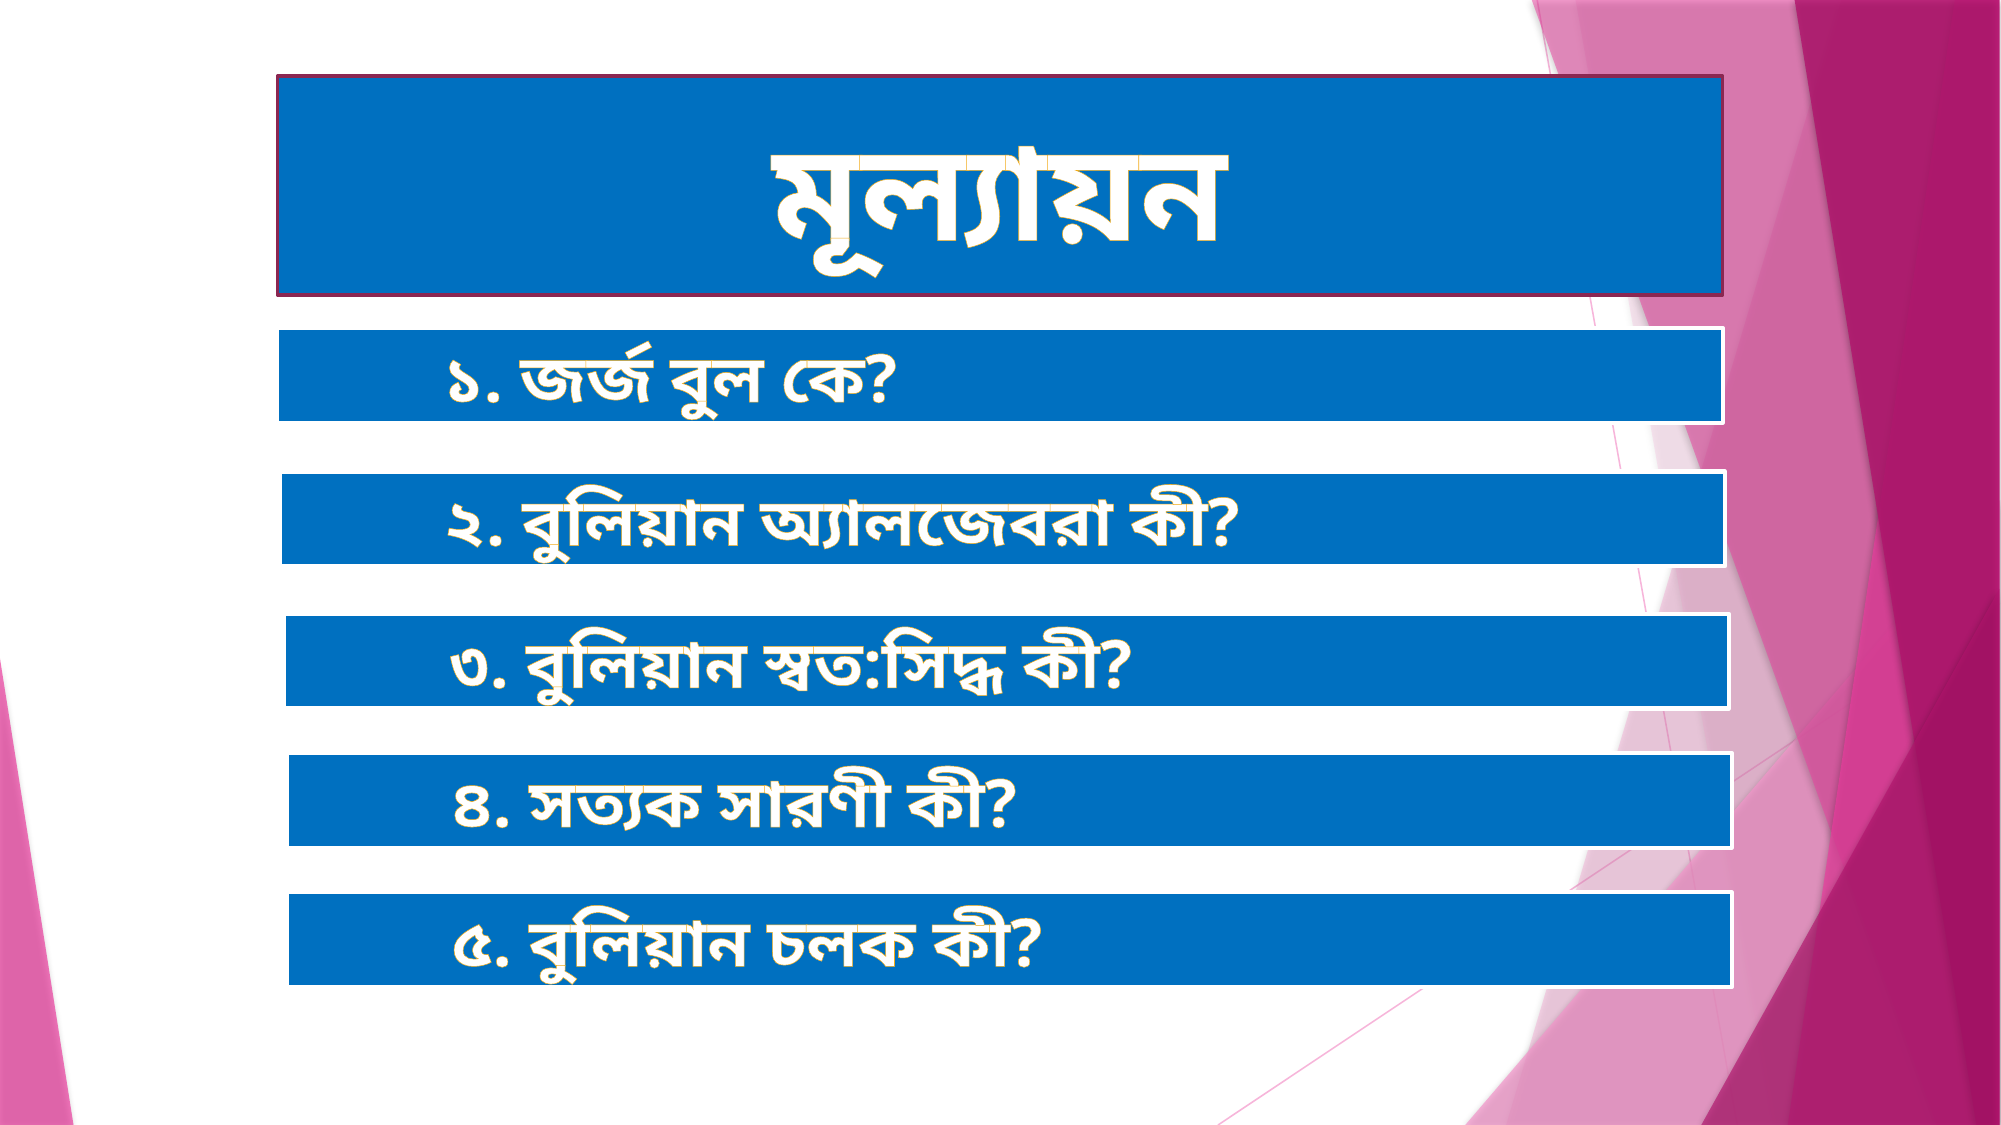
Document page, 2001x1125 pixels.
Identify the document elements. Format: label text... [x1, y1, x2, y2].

text_box মূল্যায়ন [276, 74, 1724, 297]
text_box ১. জর্জ বুল কে? [275, 326, 1725, 425]
text_box ২. বুলিয়ান অ্যালজেবরা কী? [278, 469, 1727, 568]
text_box ৫. বুলিয়ান চলক কী? [284, 890, 1734, 989]
text_box ৩. বুলিয়ান স্বত:সিদ্ধ কী? [281, 612, 1731, 711]
text_box ৪. সত্যক সারণী কী? [284, 751, 1734, 850]
